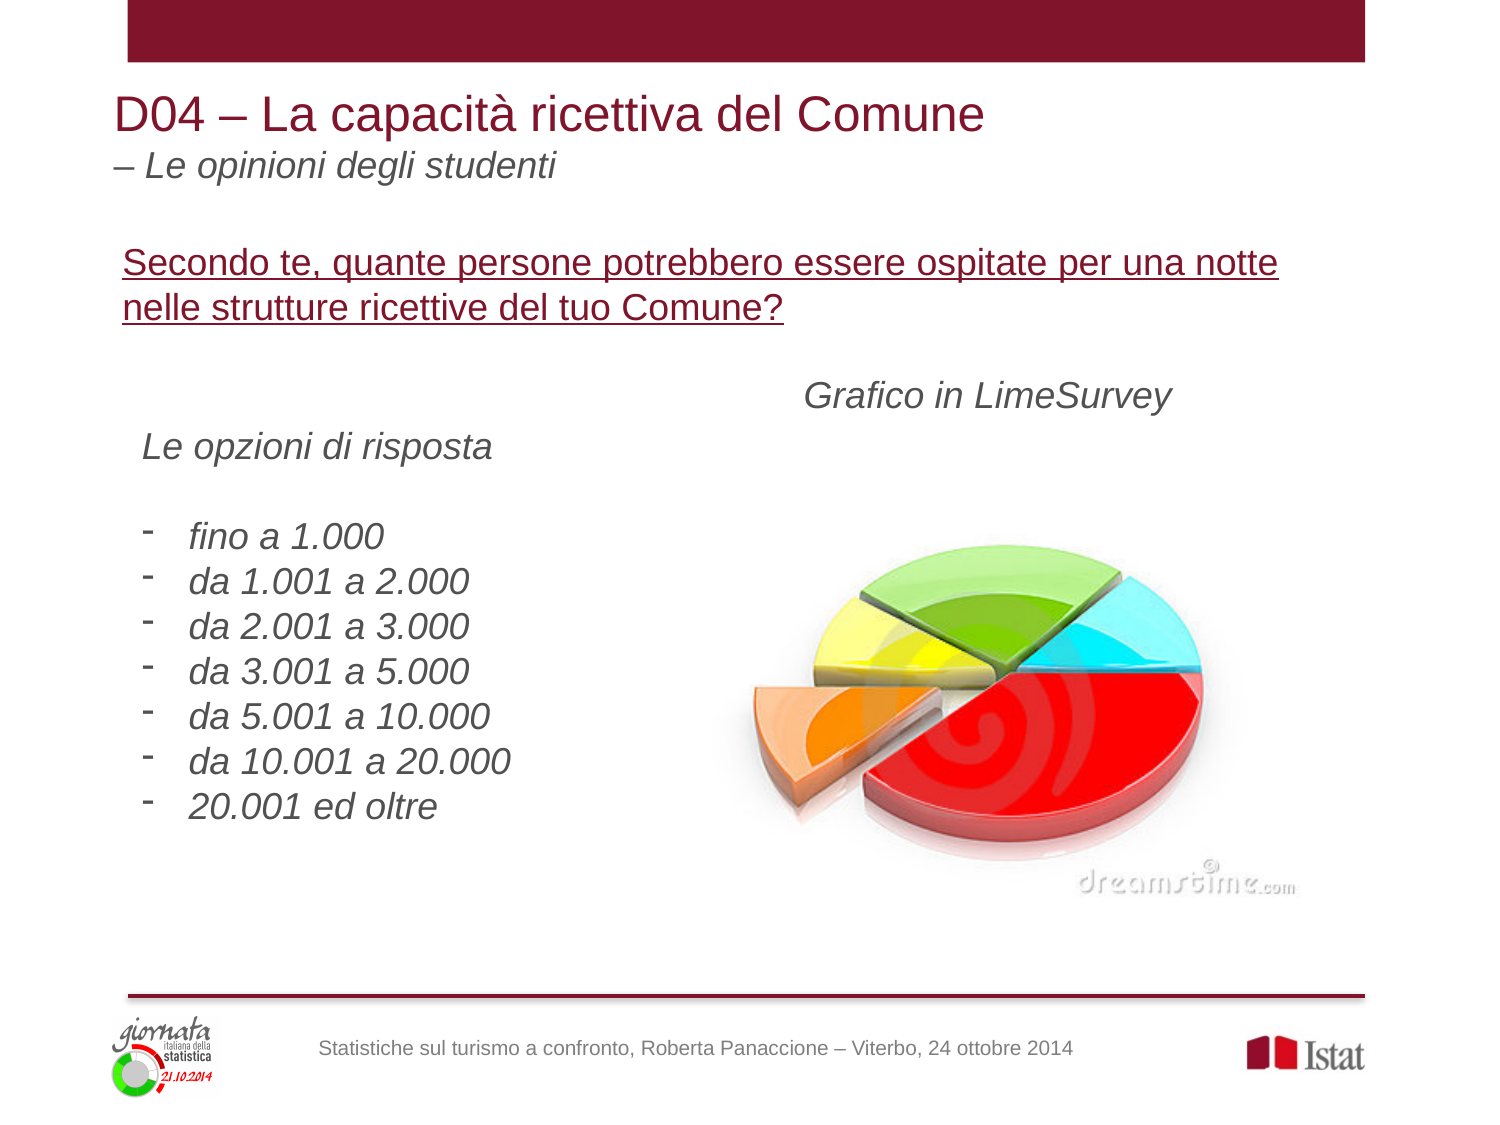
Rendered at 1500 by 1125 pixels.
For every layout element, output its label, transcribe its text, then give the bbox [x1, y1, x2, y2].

picture [111, 1015, 221, 1098]
picture [674, 484, 1301, 902]
text_box Grafico in LimeSurvey [747, 364, 1229, 424]
text_box D04 – La capacità ricettiva del Comune – Le opinioni degli studenti [98, 73, 1336, 194]
picture [1239, 1025, 1373, 1081]
text_box Secondo te, quante persone potrebbero essere ospitate per una notte nelle strutture ricettive del tuo Comune? [107, 230, 1336, 336]
text_box Le opzioni di risposta fino a 1.000 da 1.001 a 2.000 da 2.001 a 3.000 da 3.001 a 5.000 da 5.001 a 10.000 da 10.001 a 20.000 20.001 ed oltre [127, 414, 528, 880]
